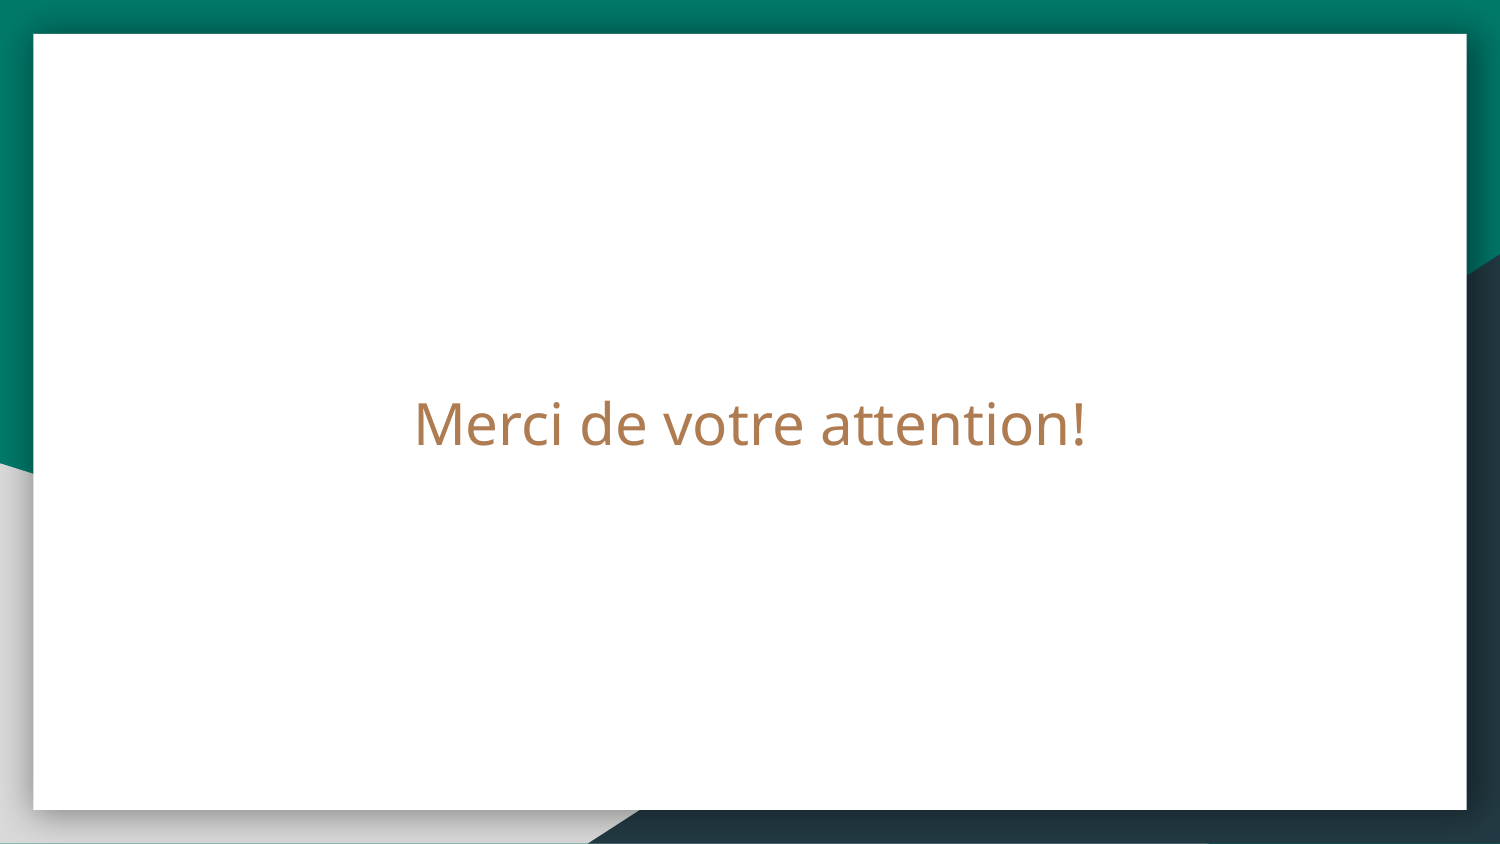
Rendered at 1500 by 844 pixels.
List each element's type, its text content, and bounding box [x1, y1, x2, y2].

title Merci de votre attention! [378, 343, 1122, 501]
